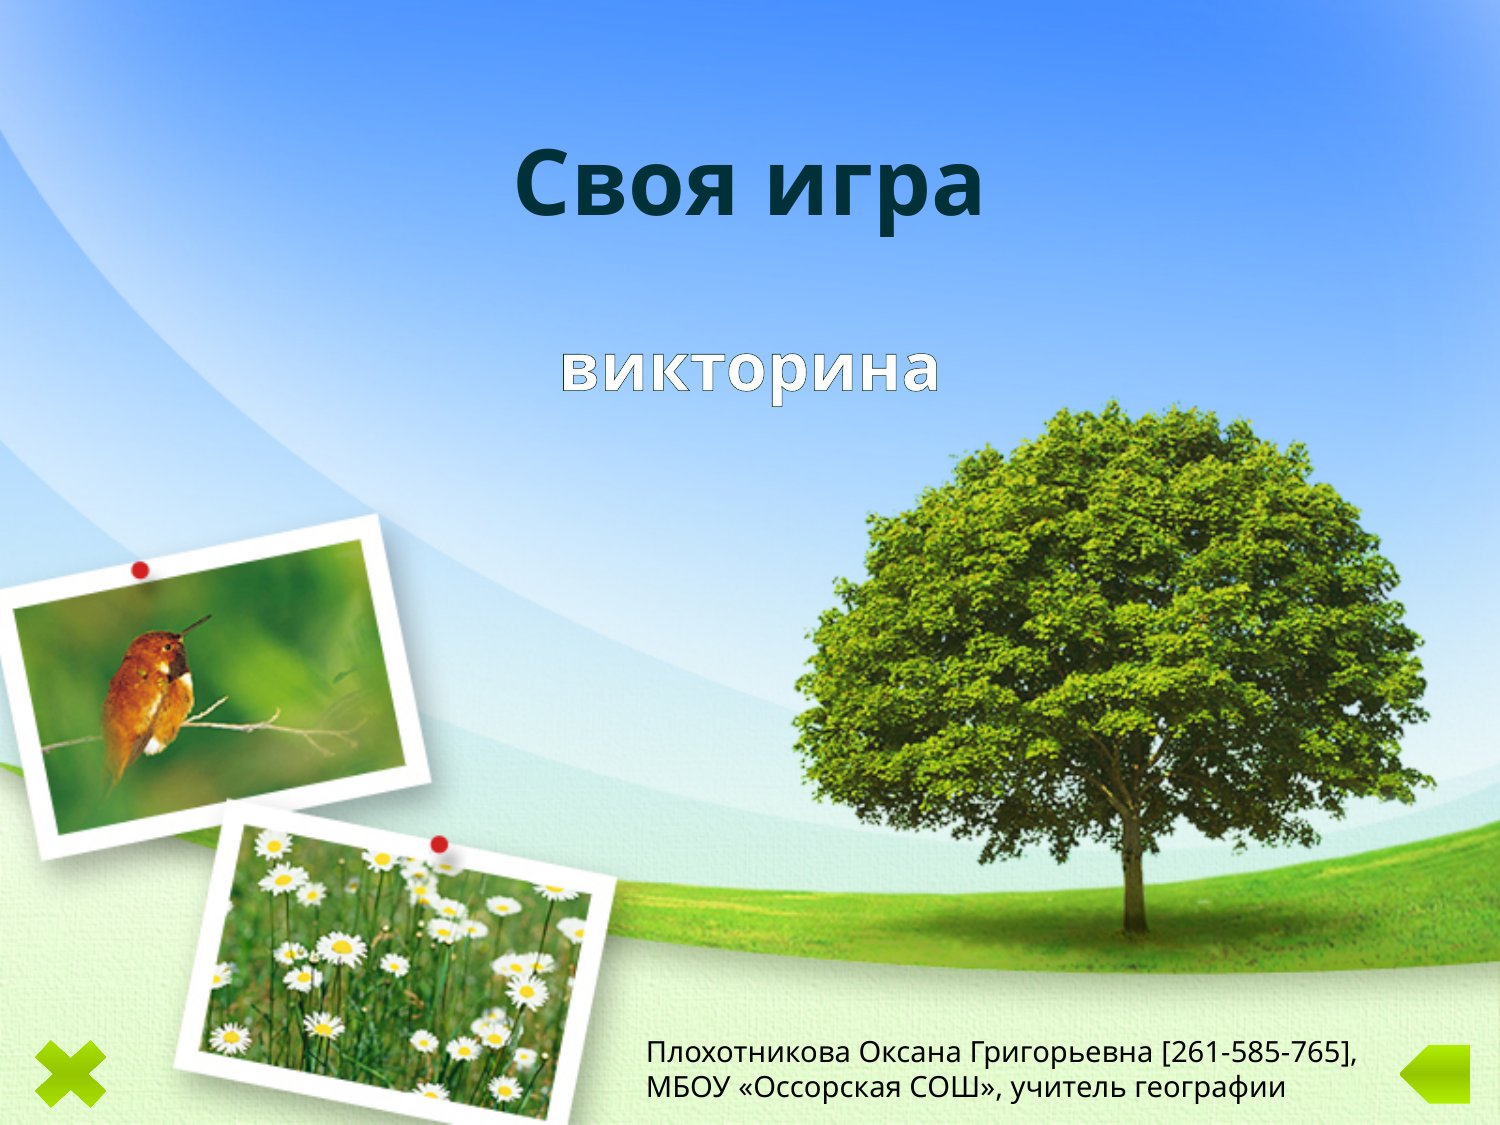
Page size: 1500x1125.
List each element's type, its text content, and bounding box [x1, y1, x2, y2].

picture [0, 0, 1500, 1125]
text_box [35, 1040, 107, 1108]
subtitle викторина [225, 316, 1275, 551]
text_box [1399, 1044, 1471, 1104]
title Своя игра [35, 58, 1465, 300]
text_box Плохотникова Оксана Григорьевна [261-585-765], МБОУ «Оссорская СОШ», учитель географии [631, 1025, 1373, 1111]
